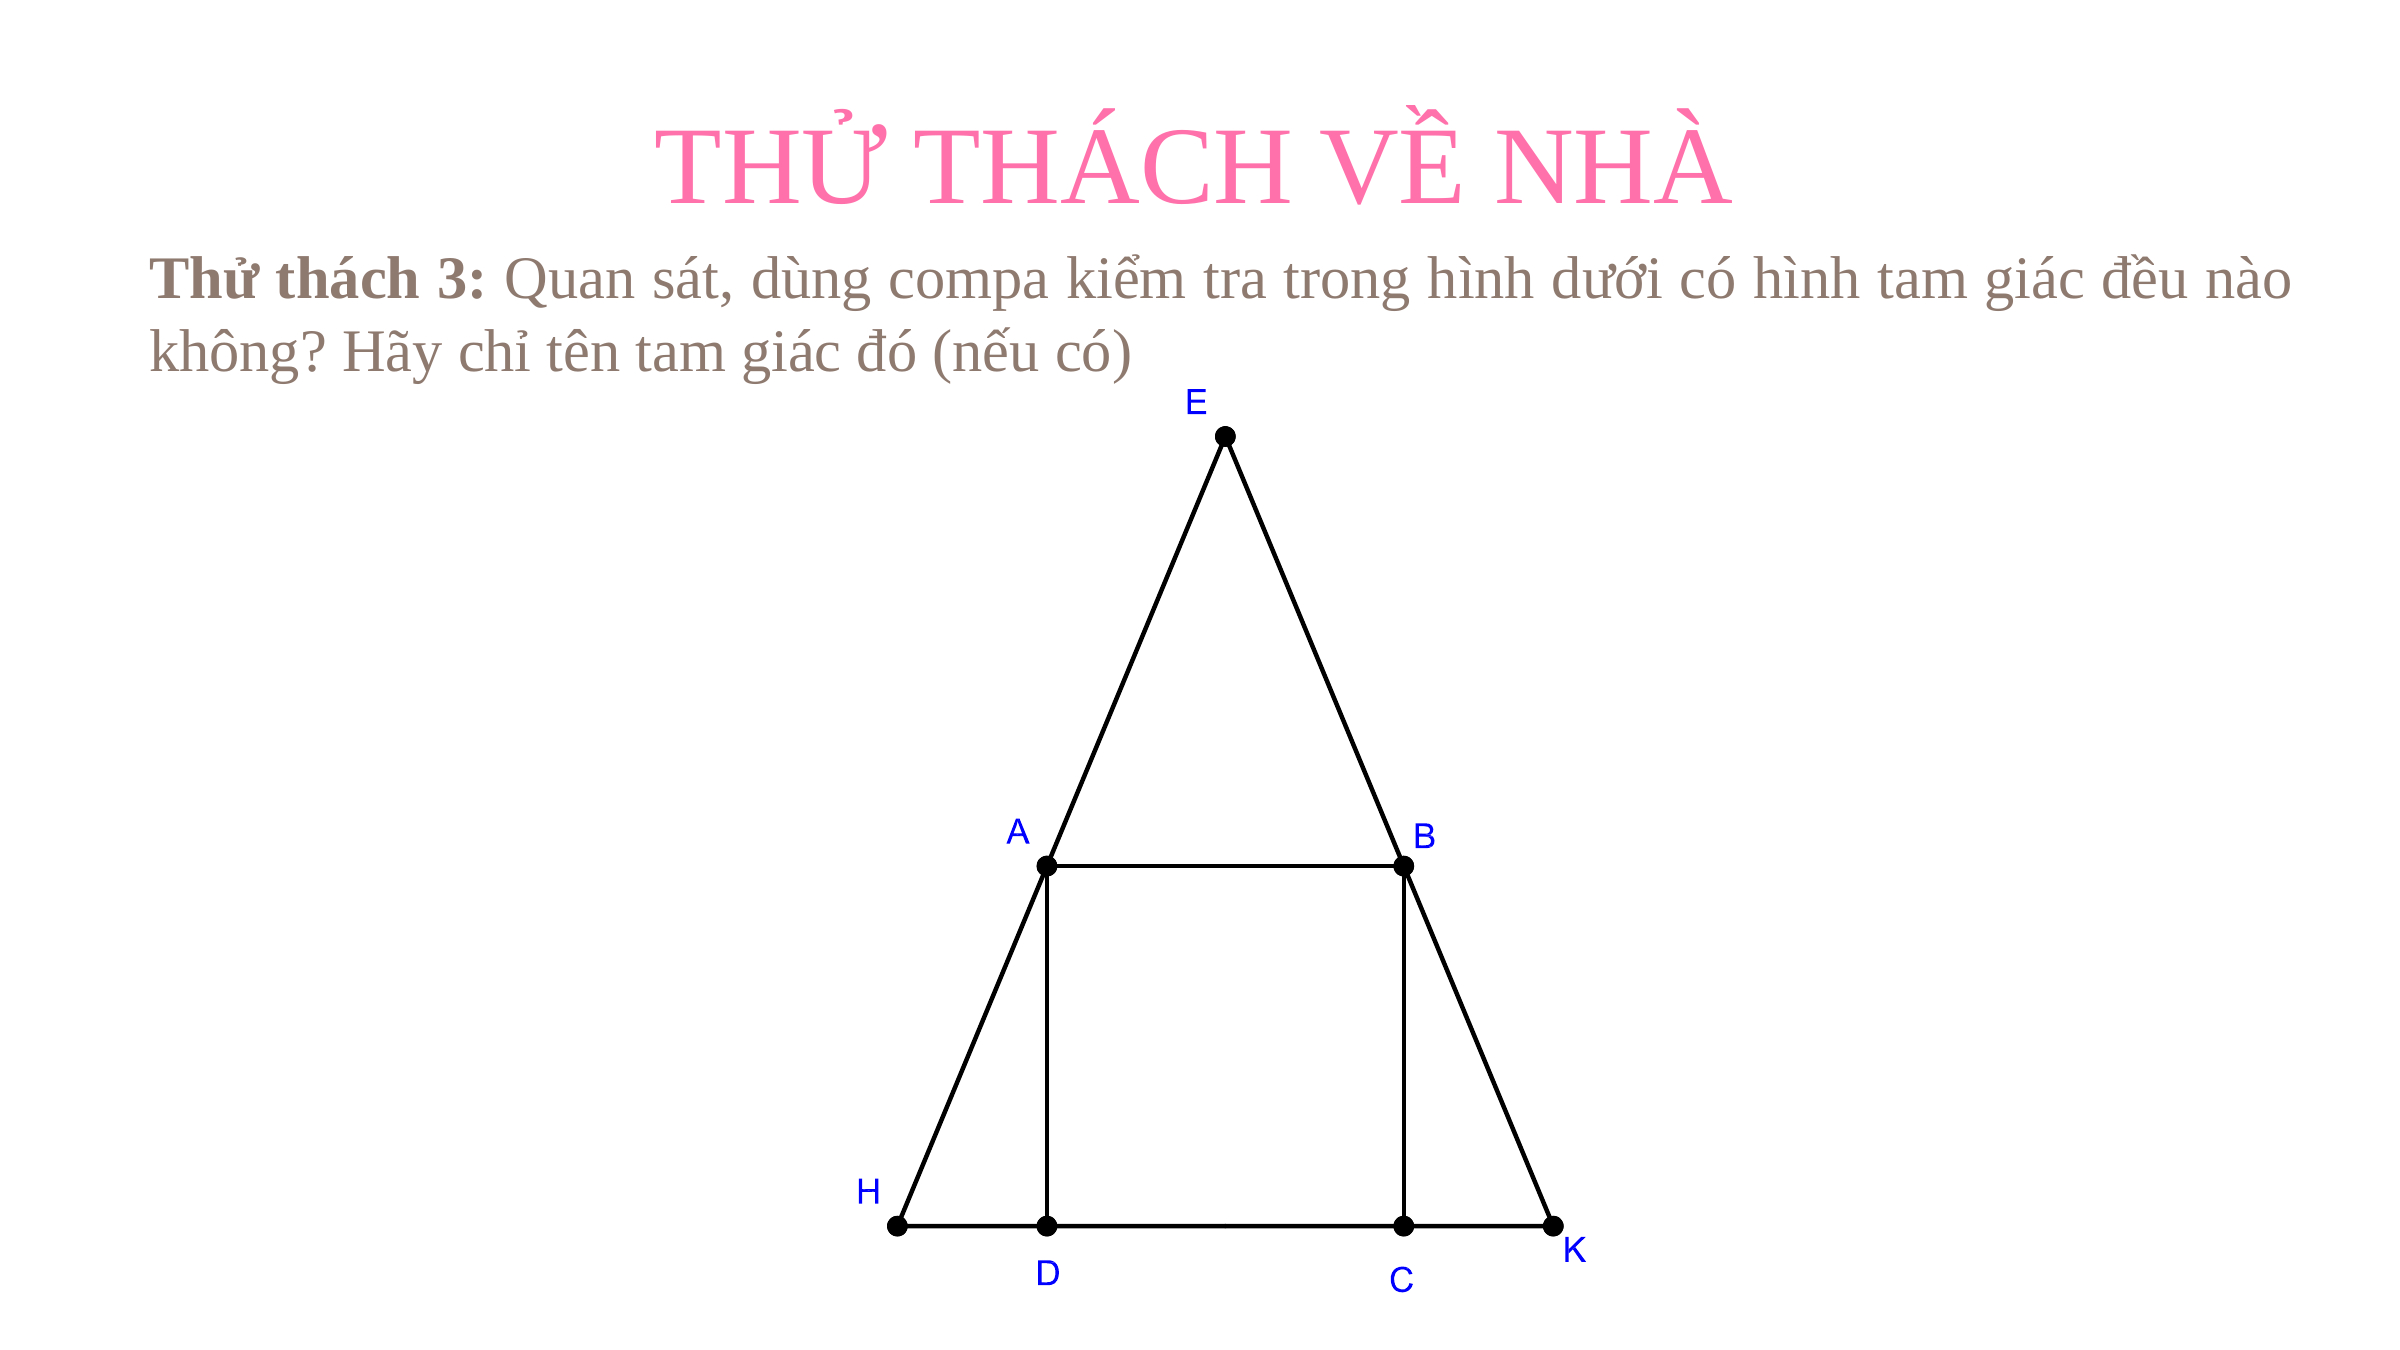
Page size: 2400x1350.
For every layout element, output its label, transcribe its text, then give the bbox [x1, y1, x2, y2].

picture [855, 385, 1589, 1296]
text_box THỬ THÁCH VỀ NHÀ [0, 86, 2389, 233]
text_box Thử thách 3: Quan sát, dùng compa kiểm tra trong hình dưới có hình tam giác đều nào không? Hãy chỉ tên tam giác đó (nếu có) [131, 229, 2313, 393]
